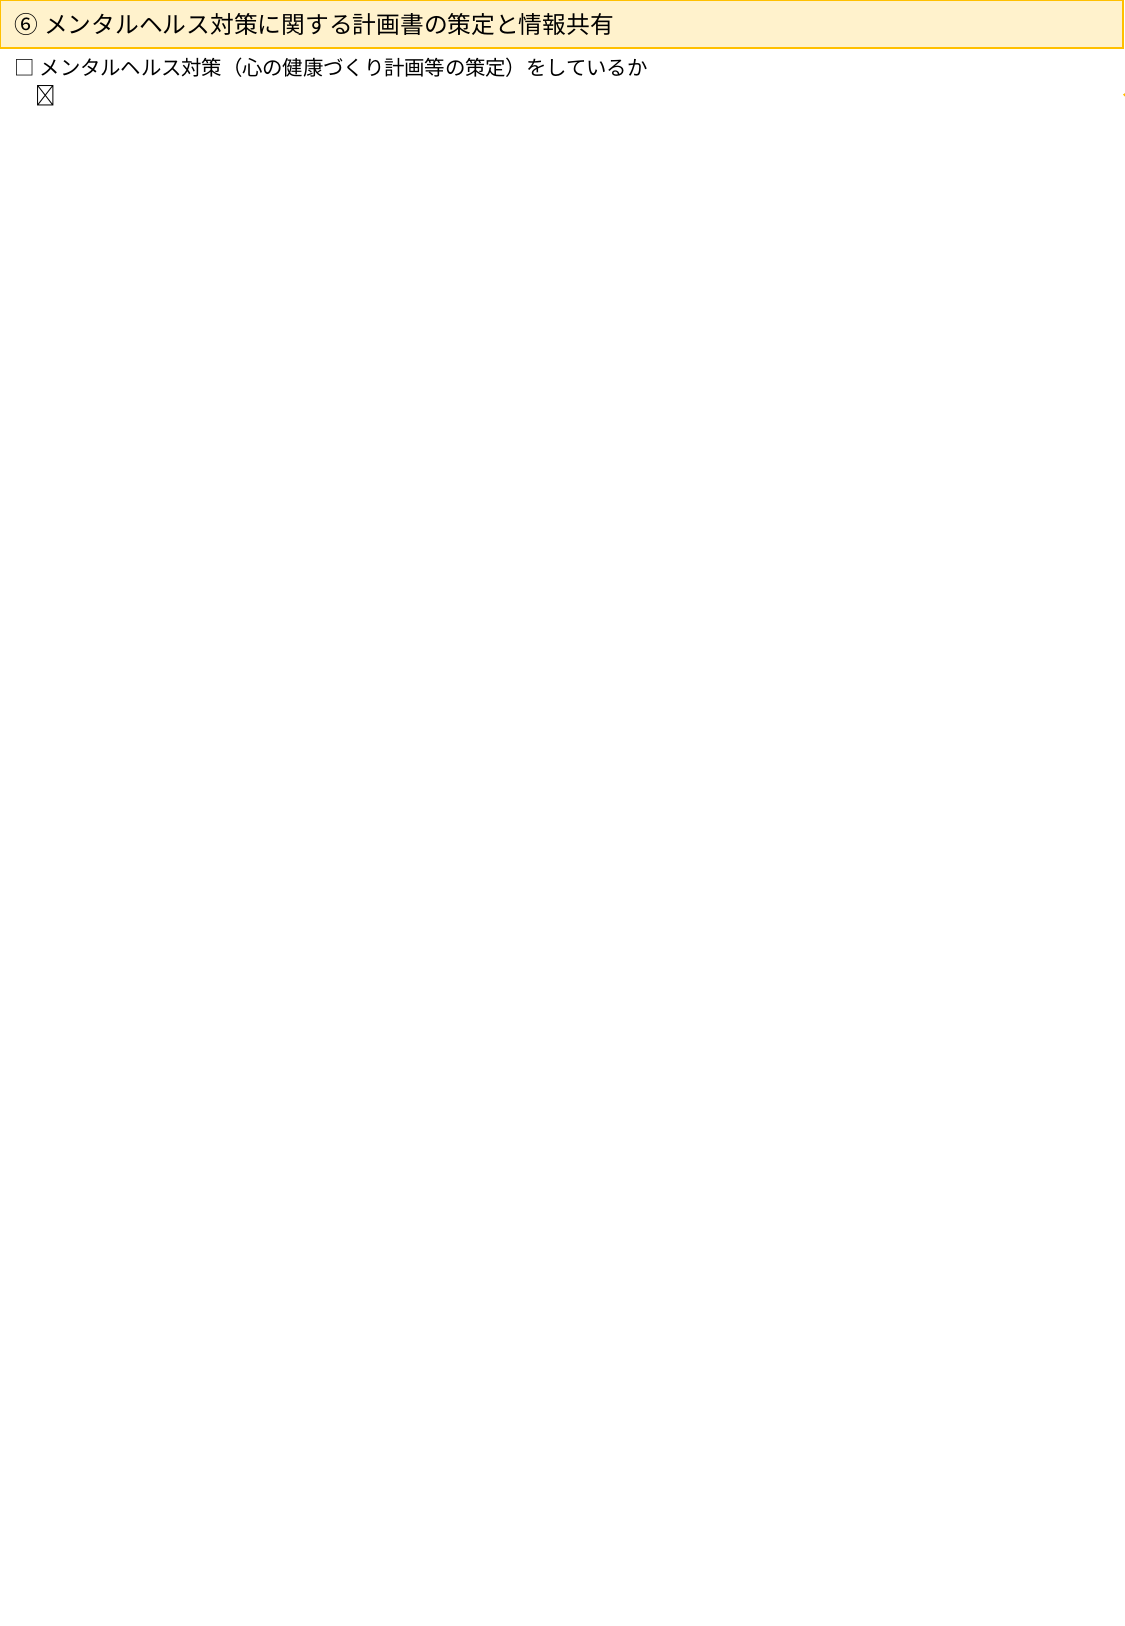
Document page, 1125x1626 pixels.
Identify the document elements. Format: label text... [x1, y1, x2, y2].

text_box ⑥メンタルヘルス対策に関する計画書の策定と情報共有 [0, 0, 1124, 49]
text_box □メンタルヘルス対策（心の健康づくり計画等の策定）をしているか [0, 47, 1020, 75]
text_box  [0, 75, 1020, 115]
